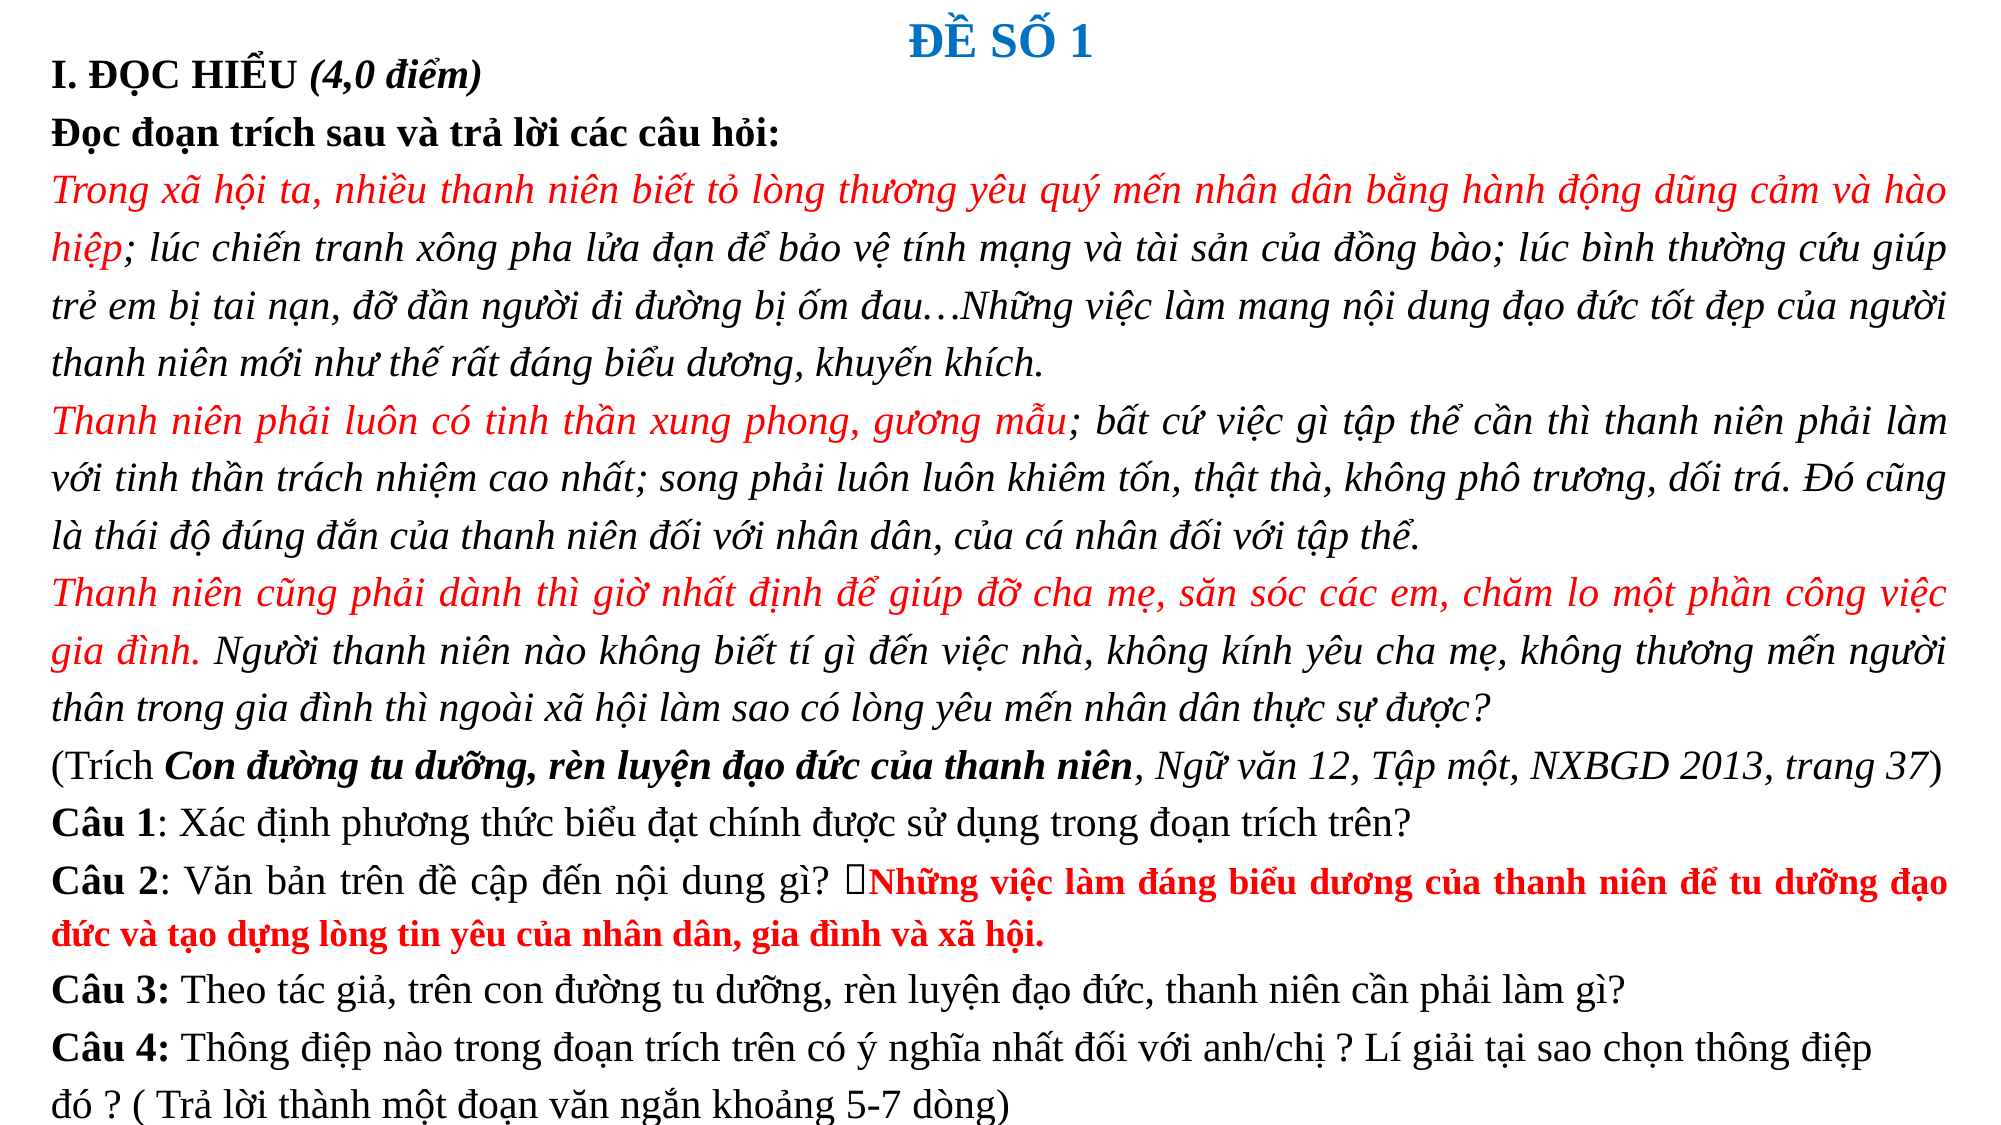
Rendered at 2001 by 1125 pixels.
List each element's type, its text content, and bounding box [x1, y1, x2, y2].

text_box ĐỀ SỐ 1 [894, 0, 1318, 75]
text_box I. ĐỌC HIỂU (4,0 điểm) Đọc đoạn trích sau và trả lời các câu hỏi: Trong xã hội ta, nhiều thanh niên biết tỏ lòng thương yêu quý mến nhân dân bằng hành động dũng cảm và hào hiệp; lúc chiến tranh xông pha lửa đạn để bảo vệ tính mạng và tài sản của đồng bào; lúc bình thường cứu giúp trẻ em bị tai nạn, đỡ đần người đi đường bị ốm đau…Những việc làm mang nội dung đạo đức tốt đẹp của người thanh niên mới như thế rất đáng biểu dương, khuyến khích. Thanh niên phải luôn có tinh thần xung phong, gương mẫu; bất cứ việc gì tập thể cần thì thanh niên phải làm với tinh thần trách nhiệm cao nhất; song phải luôn luôn khiêm tốn, thật thà, không phô trương, dối trá. Đó cũng là thái độ đúng đắn của thanh niên đối với nhân dân, của cá nhân đối với tập thể. Thanh niên cũng phải dành thì giờ nhất định để giúp đỡ cha mẹ, săn sóc các em, chăm lo một phần công việc gia đình. Người thanh niên nào không biết tí gì đến việc nhà, không kính yêu cha mẹ, không thương mến người thân trong gia đình thì ngoài xã hội làm sao có lòng yêu mến nhân dân thực sự được? (Trích Con đường tu dưỡng, rèn luyện đạo đức của thanh niên, Ngữ văn 12, Tập một, NXBGD 2013, trang 37) Câu 1: Xác định phương thức biểu đạt chính được sử dụng trong đoạn trích trên? Câu 2: Văn bản trên đề cập đến nội dung gì? Những việc làm đáng biểu dương của thanh niên để tu dưỡng đạo đức và tạo dựng lòng tin yêu của nhân dân, gia đình và xã hội. Câu 3: Theo tác giả, trên con đường tu dưỡng, rèn luyện đạo đức, thanh niên cần phải làm gì? Câu 4: Thông điệp nào trong đoạn trích trên có ý nghĩa nhất đối với anh/chị ? Lí giải tại sao chọn thông điệp đó ? ( Trả lời thành một đoạn văn ngắn khoảng 5-7 dòng) [36, 39, 1964, 1125]
